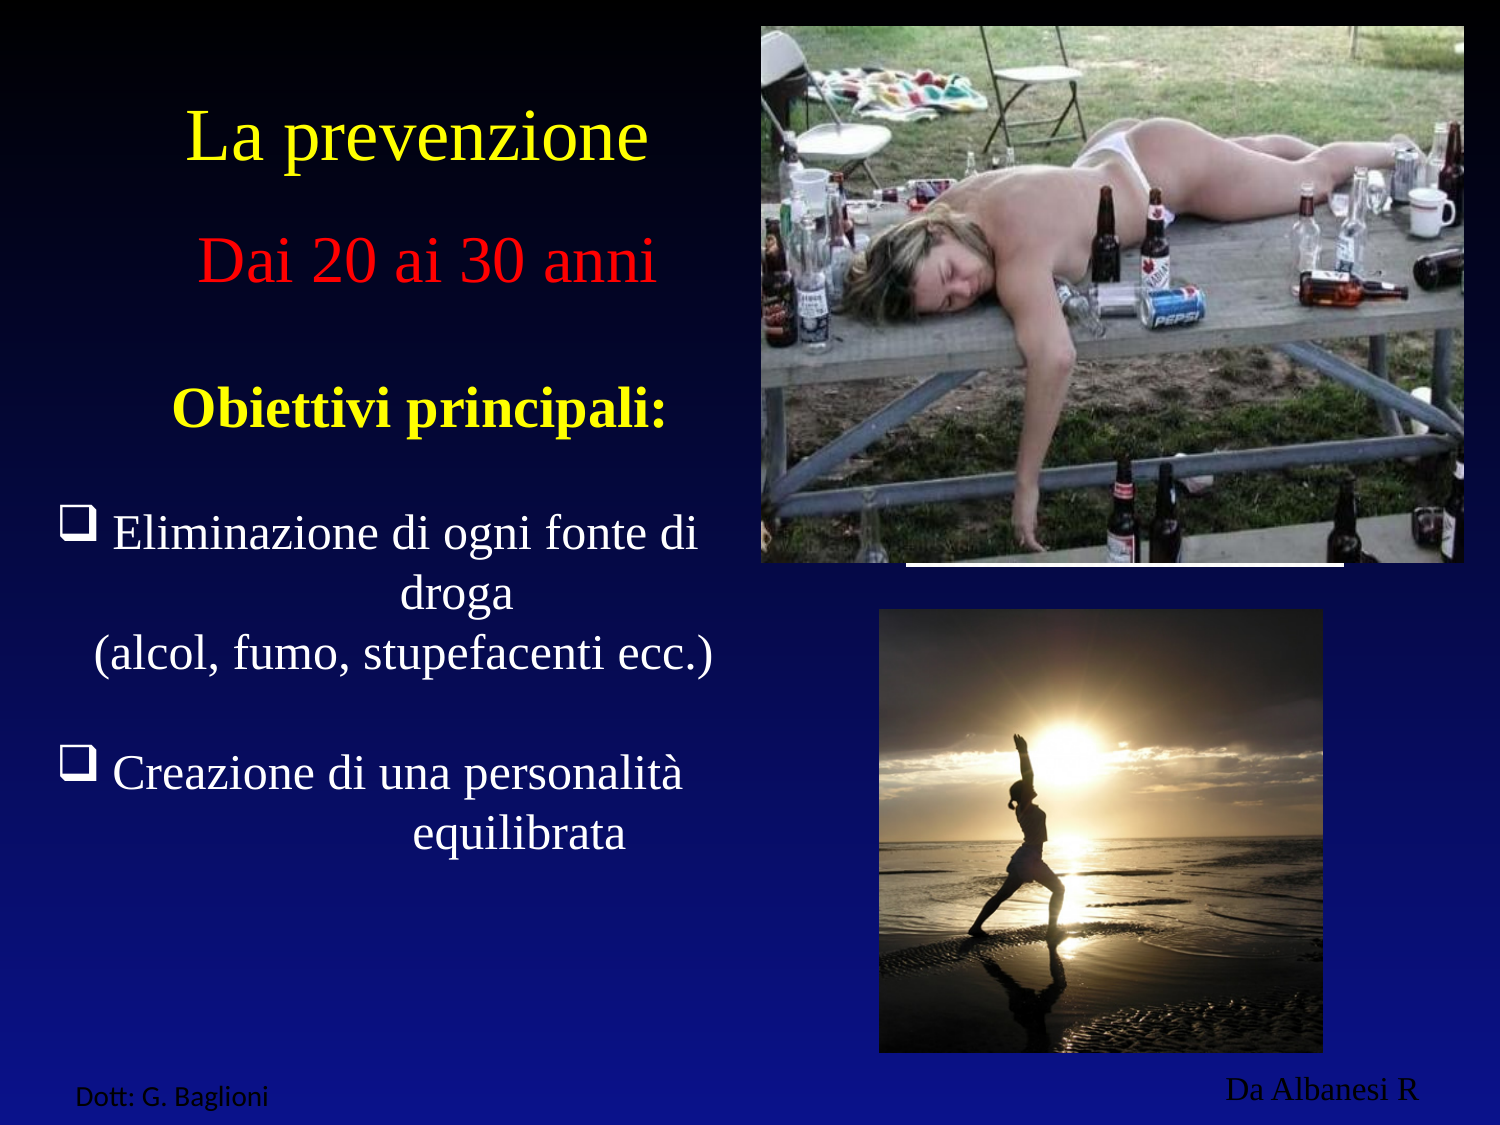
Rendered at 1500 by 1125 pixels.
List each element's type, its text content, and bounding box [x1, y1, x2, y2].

text_box Eliminazione di ogni fonte di droga (alcol, fumo, stupefacenti ecc.) Creazione di una personalità equilibrata [41, 491, 762, 1125]
picture [761, 26, 1464, 567]
text_box Dai 20 ai 30 anni [183, 207, 727, 303]
text_box Da Albanesi R [1210, 1059, 1500, 1114]
text_box Obiettivi principali: [41, 361, 750, 447]
picture [879, 609, 1323, 1053]
text_box Dott: G. Baglioni [0, 1065, 410, 1125]
text_box La prevenzione [171, 78, 750, 183]
